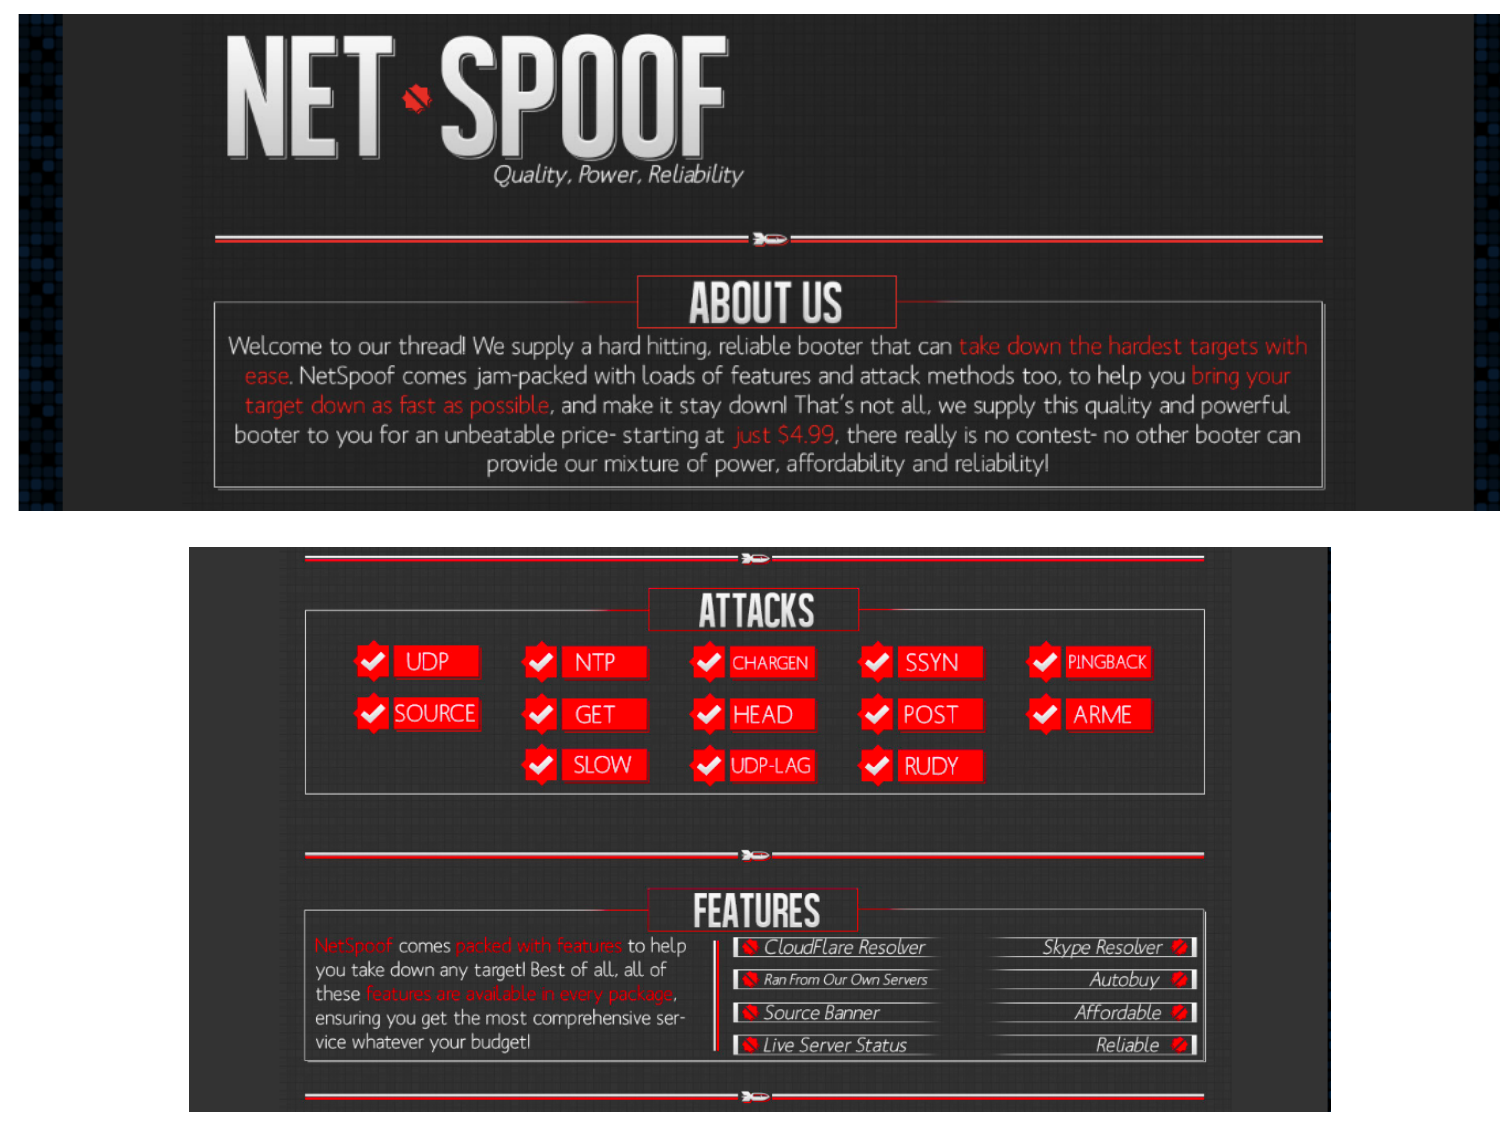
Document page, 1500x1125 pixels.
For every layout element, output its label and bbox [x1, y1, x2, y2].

picture [18, 13, 1500, 511]
picture [189, 547, 1332, 1113]
